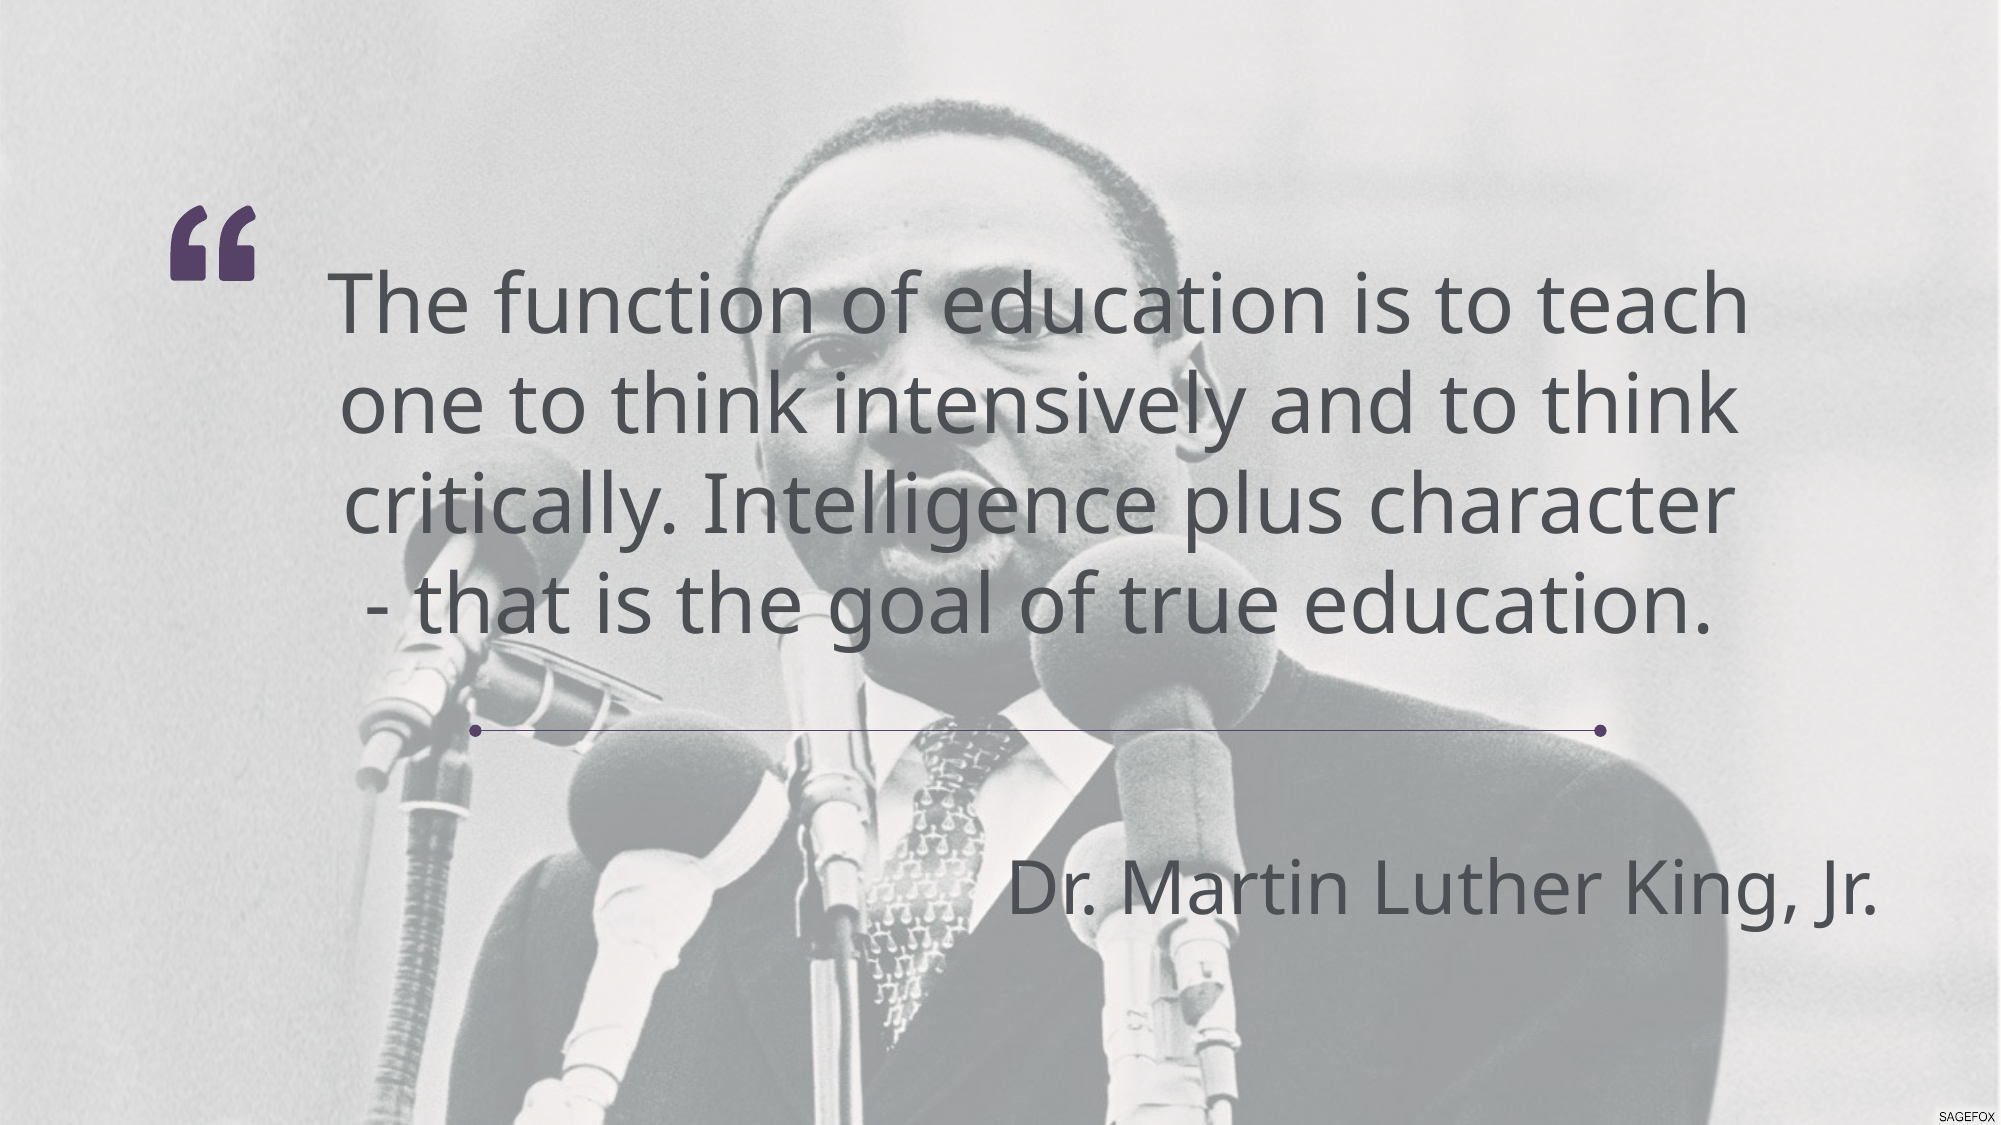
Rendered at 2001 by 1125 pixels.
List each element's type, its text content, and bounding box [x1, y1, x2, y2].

text_box Dr. Martin Luther King, Jr. [989, 831, 1897, 937]
text_box [0, 0, 2000, 1125]
text_box The function of education is to teach one to think intensively and to think critically. Intelligence plus character - that is the goal of true education. [303, 243, 1777, 658]
picture [1936, 1111, 1997, 1125]
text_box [170, 205, 256, 281]
